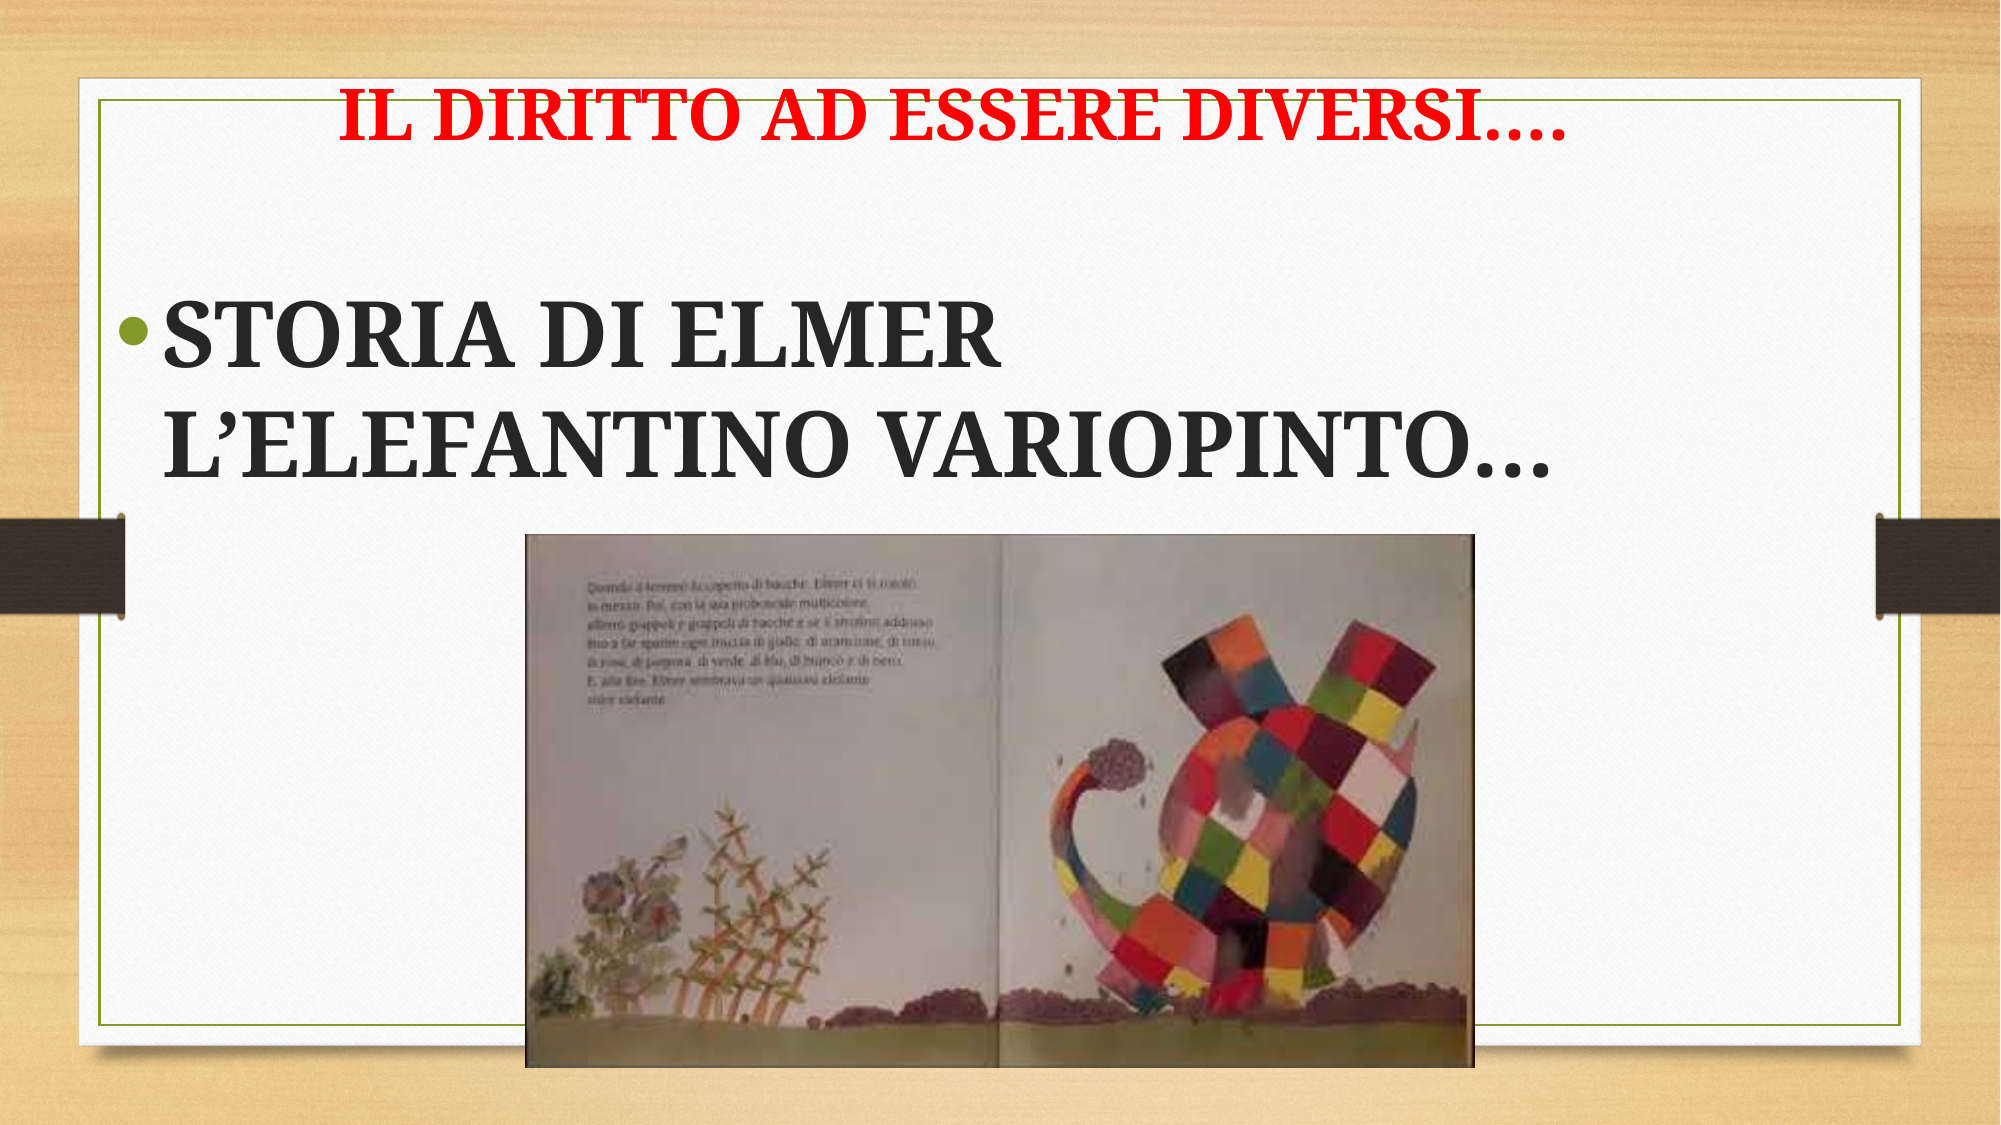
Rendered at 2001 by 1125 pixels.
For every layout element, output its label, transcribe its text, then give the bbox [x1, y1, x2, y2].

picture [0, 0, 2001, 1125]
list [524, 533, 1476, 1069]
title IL DIRITTO AD ESSERE DIVERSI…. [166, 54, 1742, 268]
list STORIA DI ELMER L’ELEFANTINO VARIOPINTO… [100, 268, 1688, 1103]
